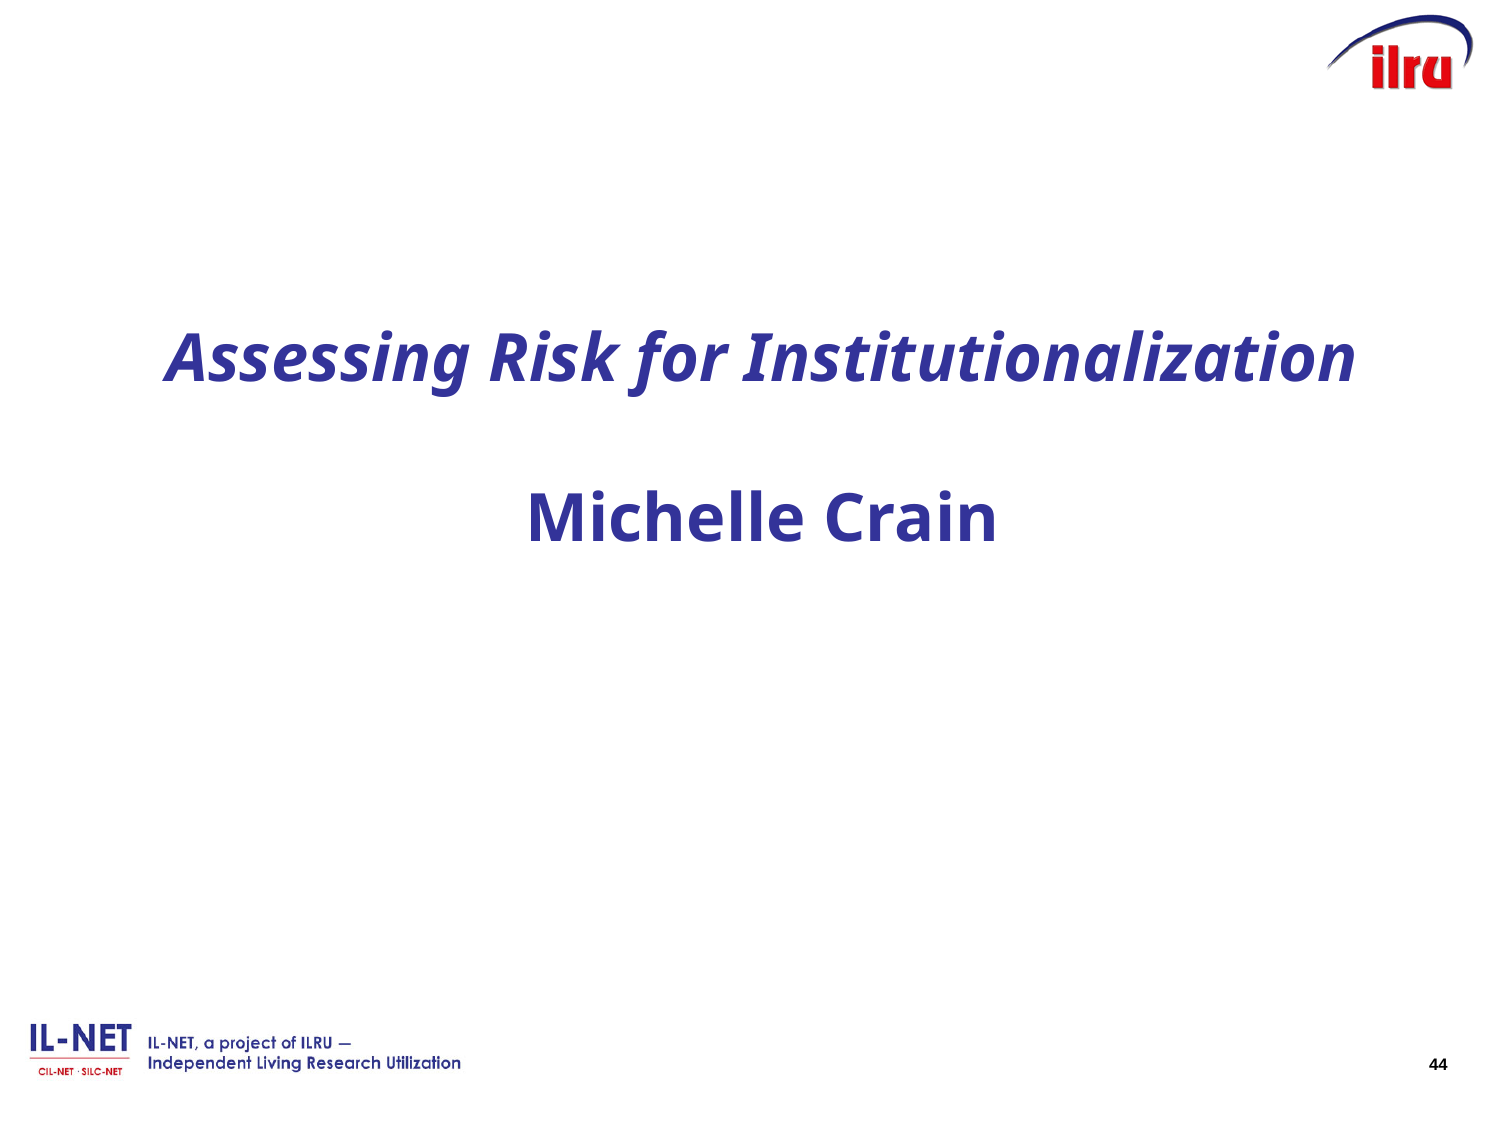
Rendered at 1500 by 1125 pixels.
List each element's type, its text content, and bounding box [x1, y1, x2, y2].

picture [12, 1005, 478, 1092]
picture [1325, 12, 1488, 90]
title Assessing Risk for Institutionalization Michelle Crain [50, 370, 1475, 500]
